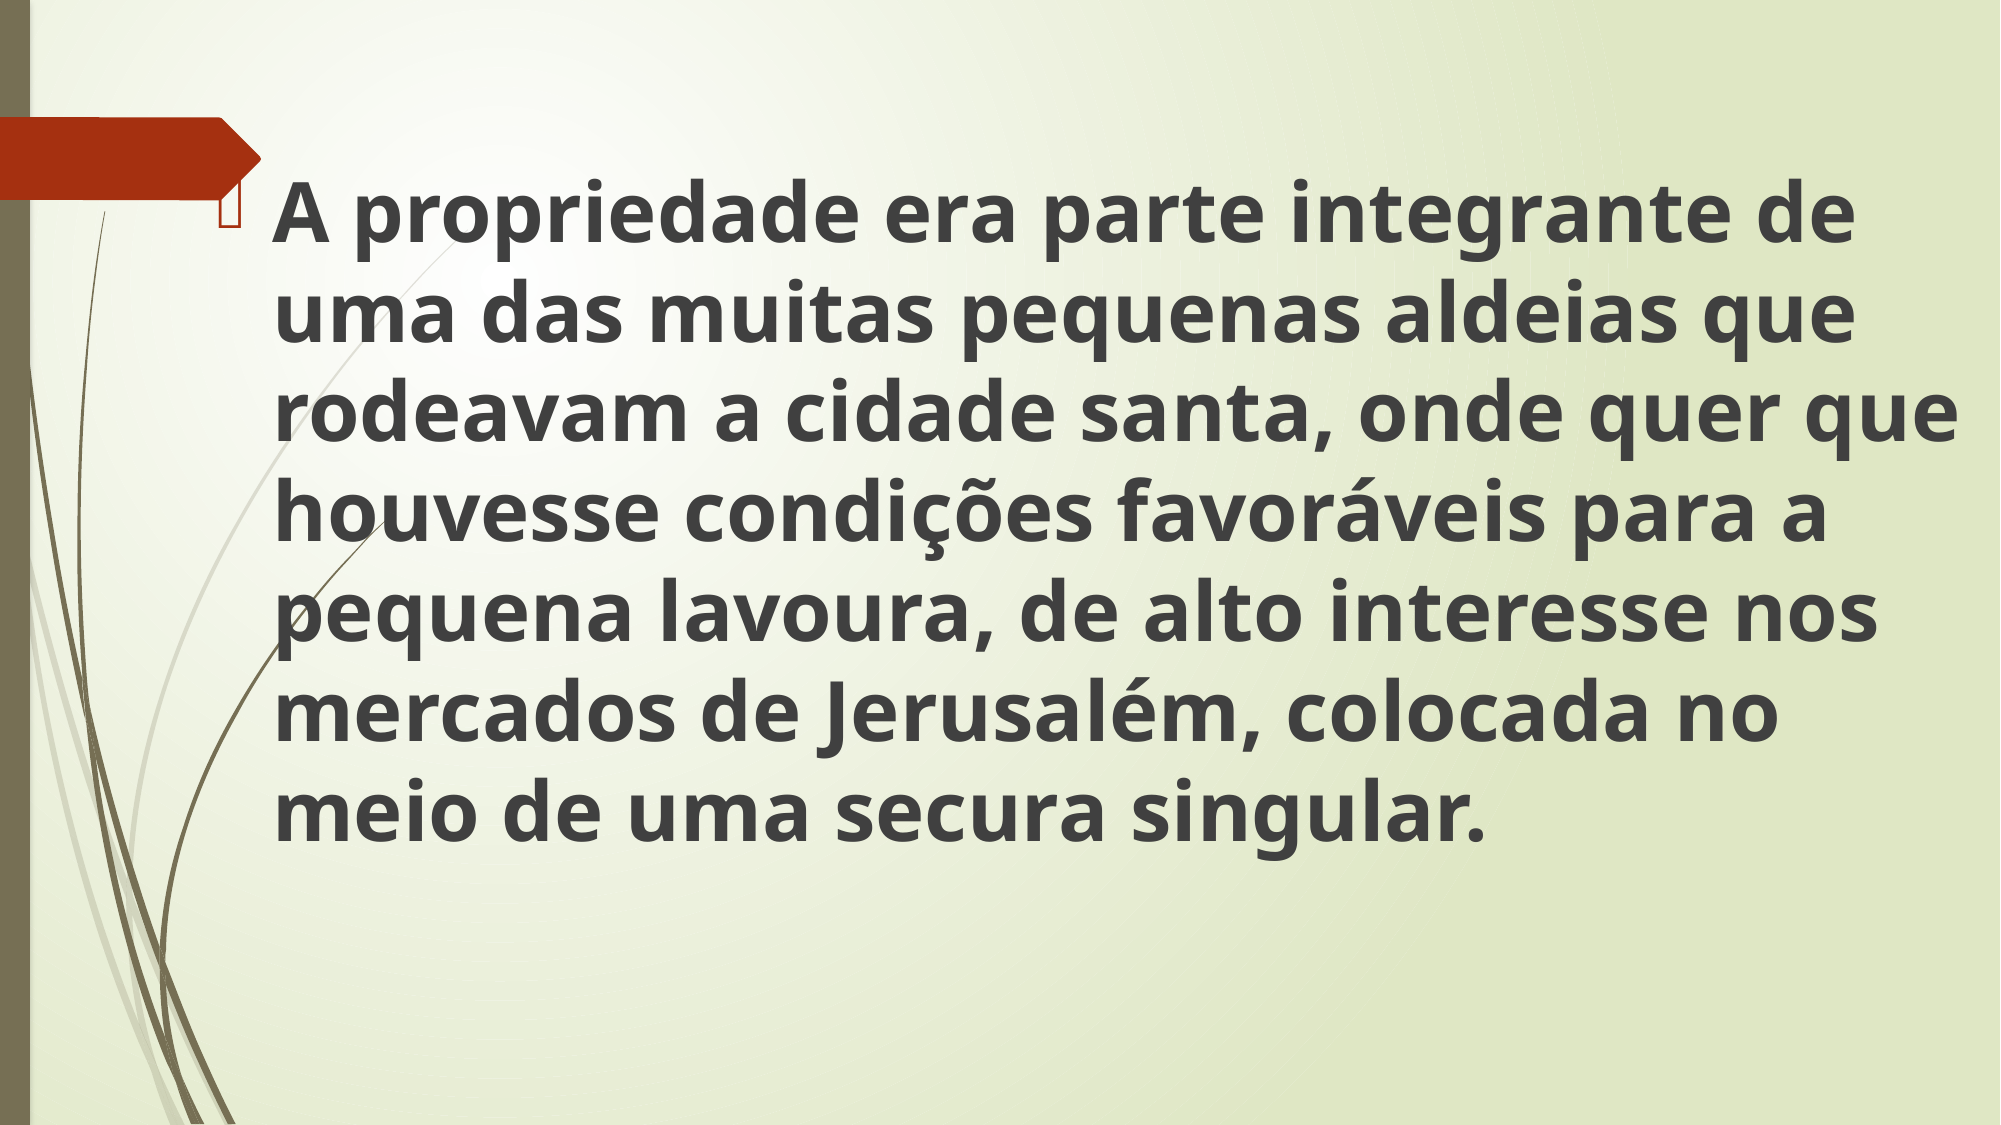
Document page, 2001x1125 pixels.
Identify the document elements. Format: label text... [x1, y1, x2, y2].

list A propriedade era parte integrante de uma das muitas pequenas aldeias que rodeavam a cidade santa, onde quer que houvesse condições favoráveis para a pequena lavoura, de alto interesse nos mercados de Jerusalém, colocada no meio de uma secura singular. [201, 0, 2000, 1125]
